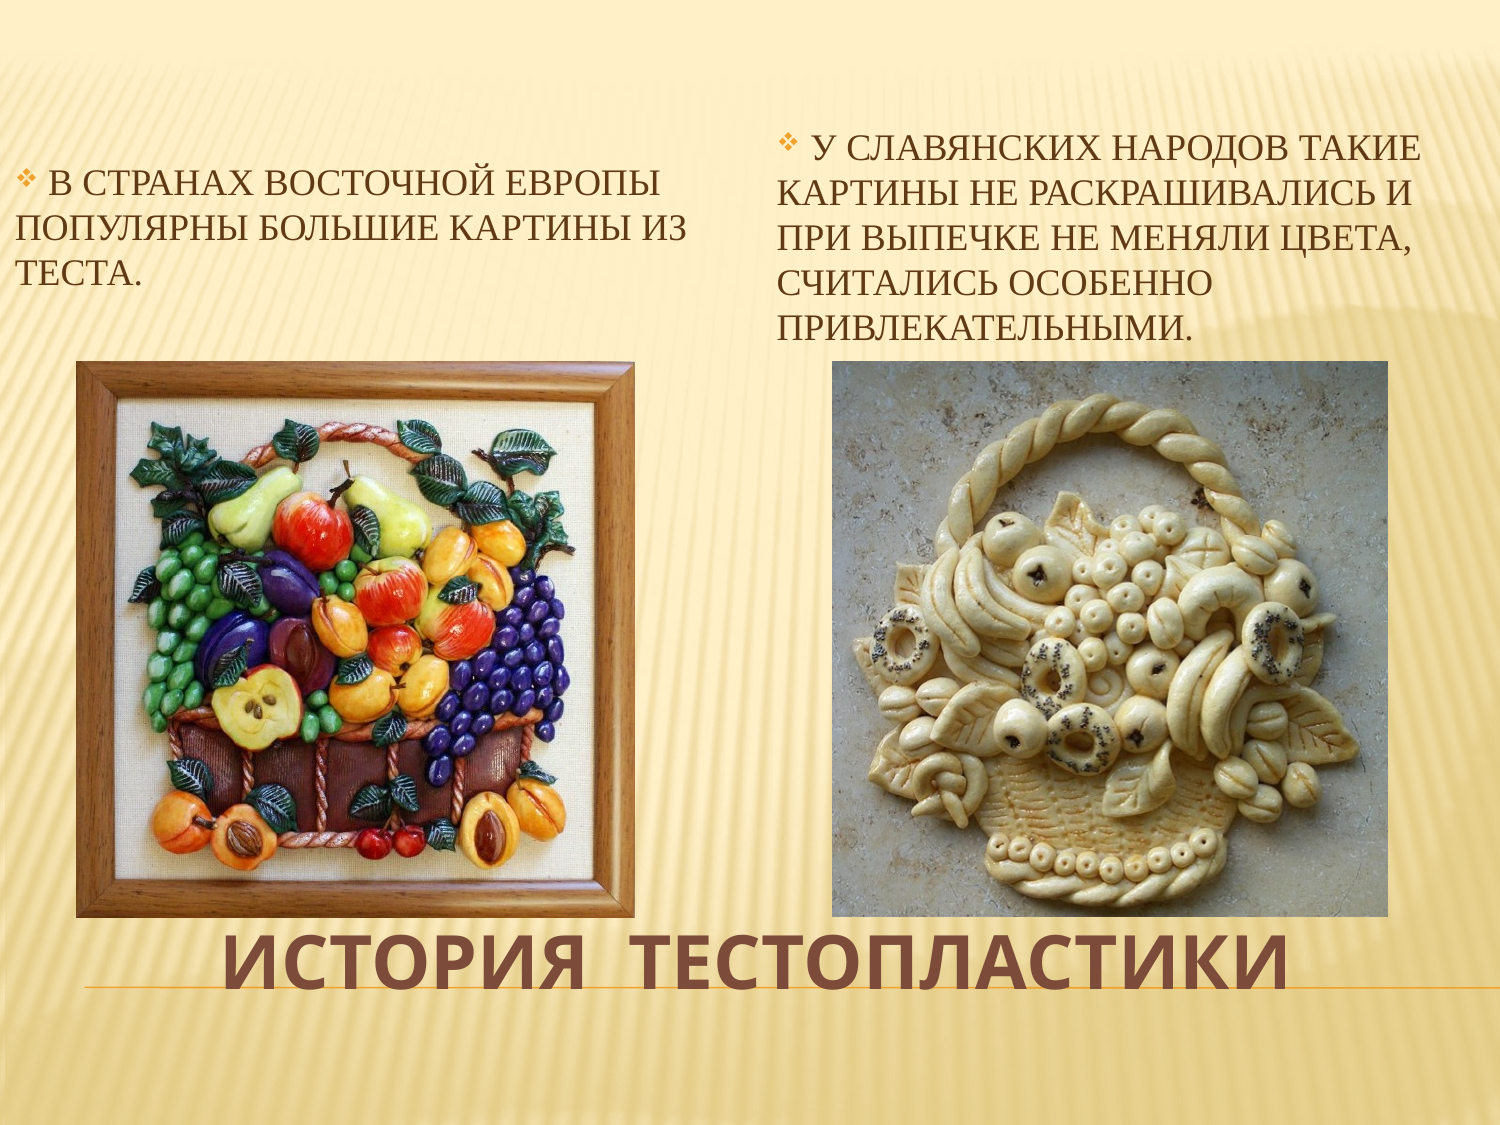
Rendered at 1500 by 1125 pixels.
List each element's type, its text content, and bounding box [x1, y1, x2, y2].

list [832, 361, 1389, 918]
title история тестопластики [50, 887, 1463, 1033]
list В странах Восточной Европы популярны большие картины из тестА. [0, 90, 750, 362]
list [76, 361, 636, 919]
list У славянских народов такие картины не раскрашивались и при выпечке не меняли цвета, считались особенно привлекательными. [761, 109, 1500, 362]
